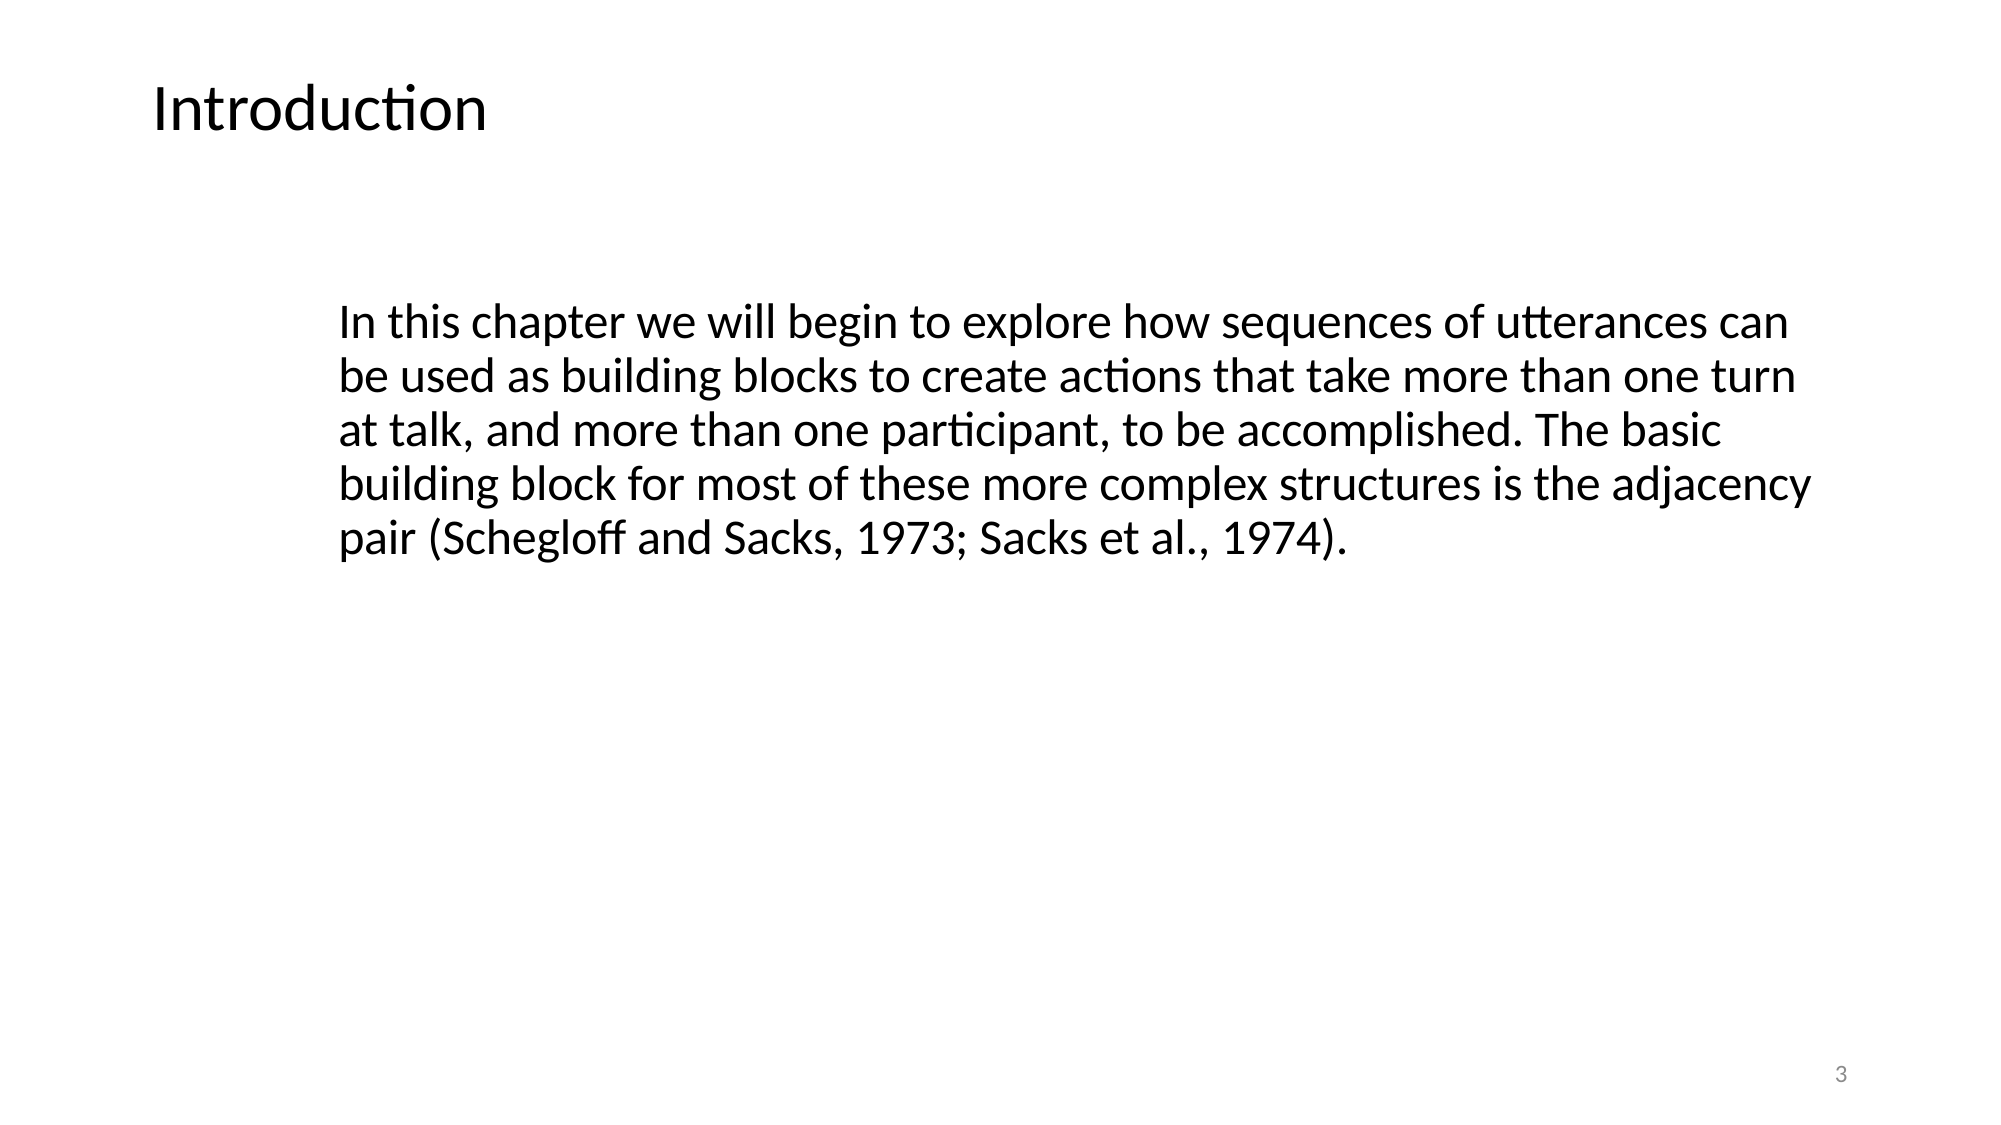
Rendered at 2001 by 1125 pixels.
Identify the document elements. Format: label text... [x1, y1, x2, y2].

list In this chapter we will begin to explore how sequences of utterances can be used as building blocks to create actions that take more than one turn at talk, and more than one participant, to be accomplished. The basic building block for most of these more complex structures is the adjacency pair (Schegloff and Sacks, 1973; Sacks et al., 1974). [323, 287, 1854, 1103]
title Introduction [137, 59, 1863, 159]
slide_number 3 [1412, 1042, 1863, 1103]
